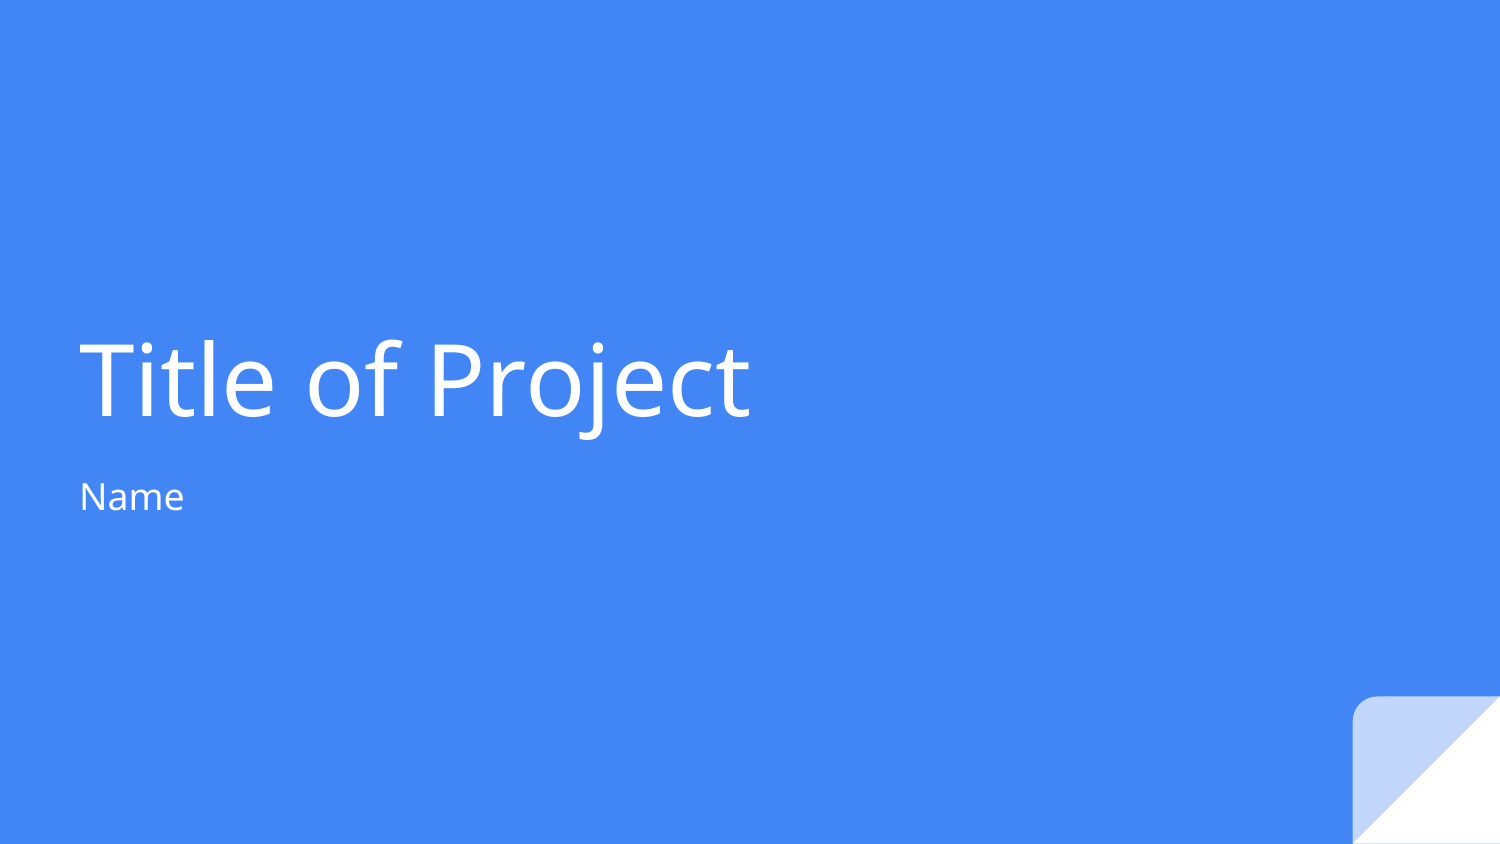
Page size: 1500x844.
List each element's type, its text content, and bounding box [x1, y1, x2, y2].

title Title of Project [64, 298, 1413, 452]
subtitle Name [64, 457, 1413, 529]
